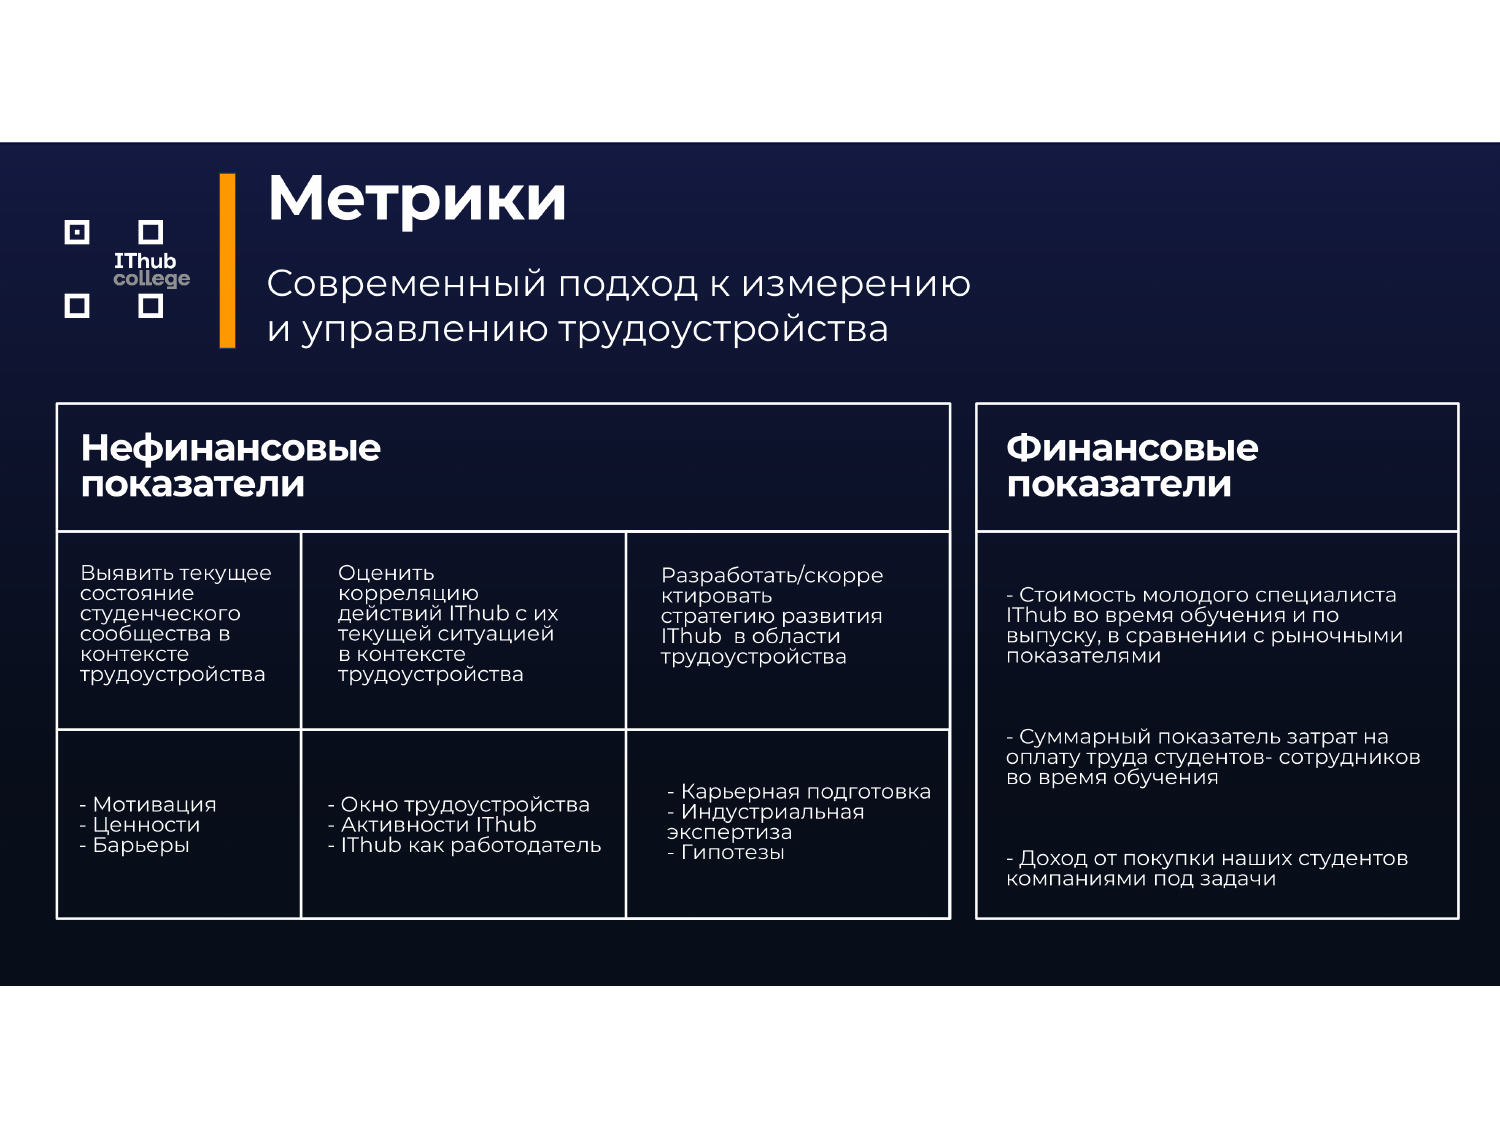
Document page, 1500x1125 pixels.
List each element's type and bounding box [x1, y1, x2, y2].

picture [0, 141, 1500, 987]
